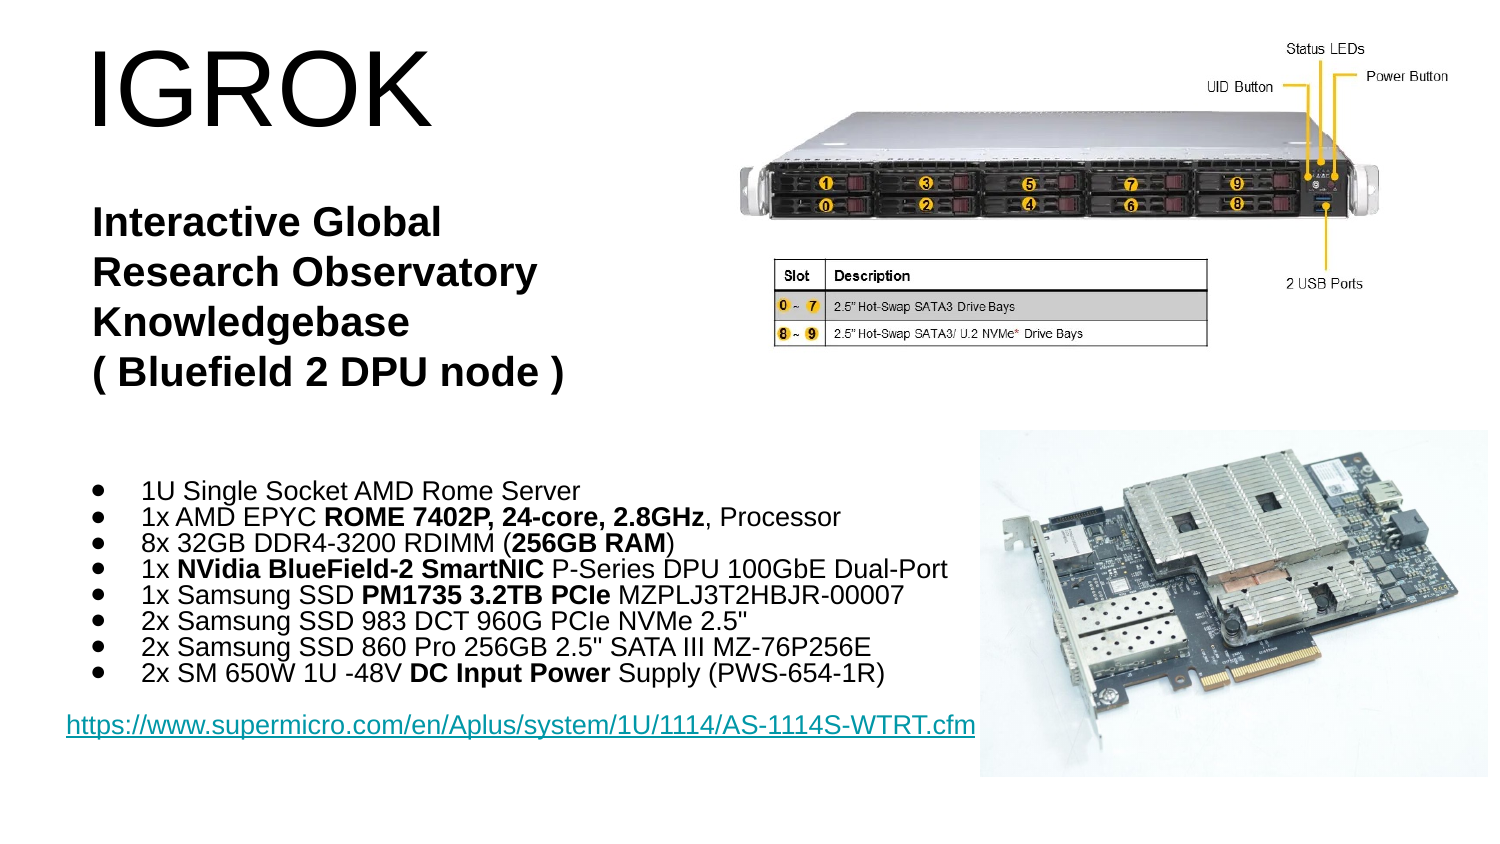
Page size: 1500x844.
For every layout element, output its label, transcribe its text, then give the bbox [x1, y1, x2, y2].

subtitle 1U Single Socket AMD Rome Server 1x AMD EPYC ROME 7402P, 24-core, 2.8GHz, Processor 8x 32GB DDR4-3200 RDIMM (256GB RAM) 1x NVidia BlueField-2 SmartNIC P-Series DPU 100GbE Dual-Port 1x Samsung SSD PM1735 3.2TB PCIe MZPLJ3T2HBJR-00007 2x Samsung SSD 983 DCT 960G PCIe NVMe 2.5" 2x Samsung SSD 860 Pro 256GB 2.5" SATA III MZ-76P256E 2x SM 650W 1U -48V DC Input Power Supply (PWS-654-1R) https://www.supermicro.com/en/Aplus/system/1U/1114/AS-1114S-WTRT.cfm [51, 464, 1449, 802]
picture [979, 430, 1488, 777]
text_box Interactive Global Research Observatory Knowledgebase ( Bluefield 2 DPU node ) [77, 179, 595, 410]
picture [643, 24, 1476, 362]
title IGROK [13, 0, 506, 165]
